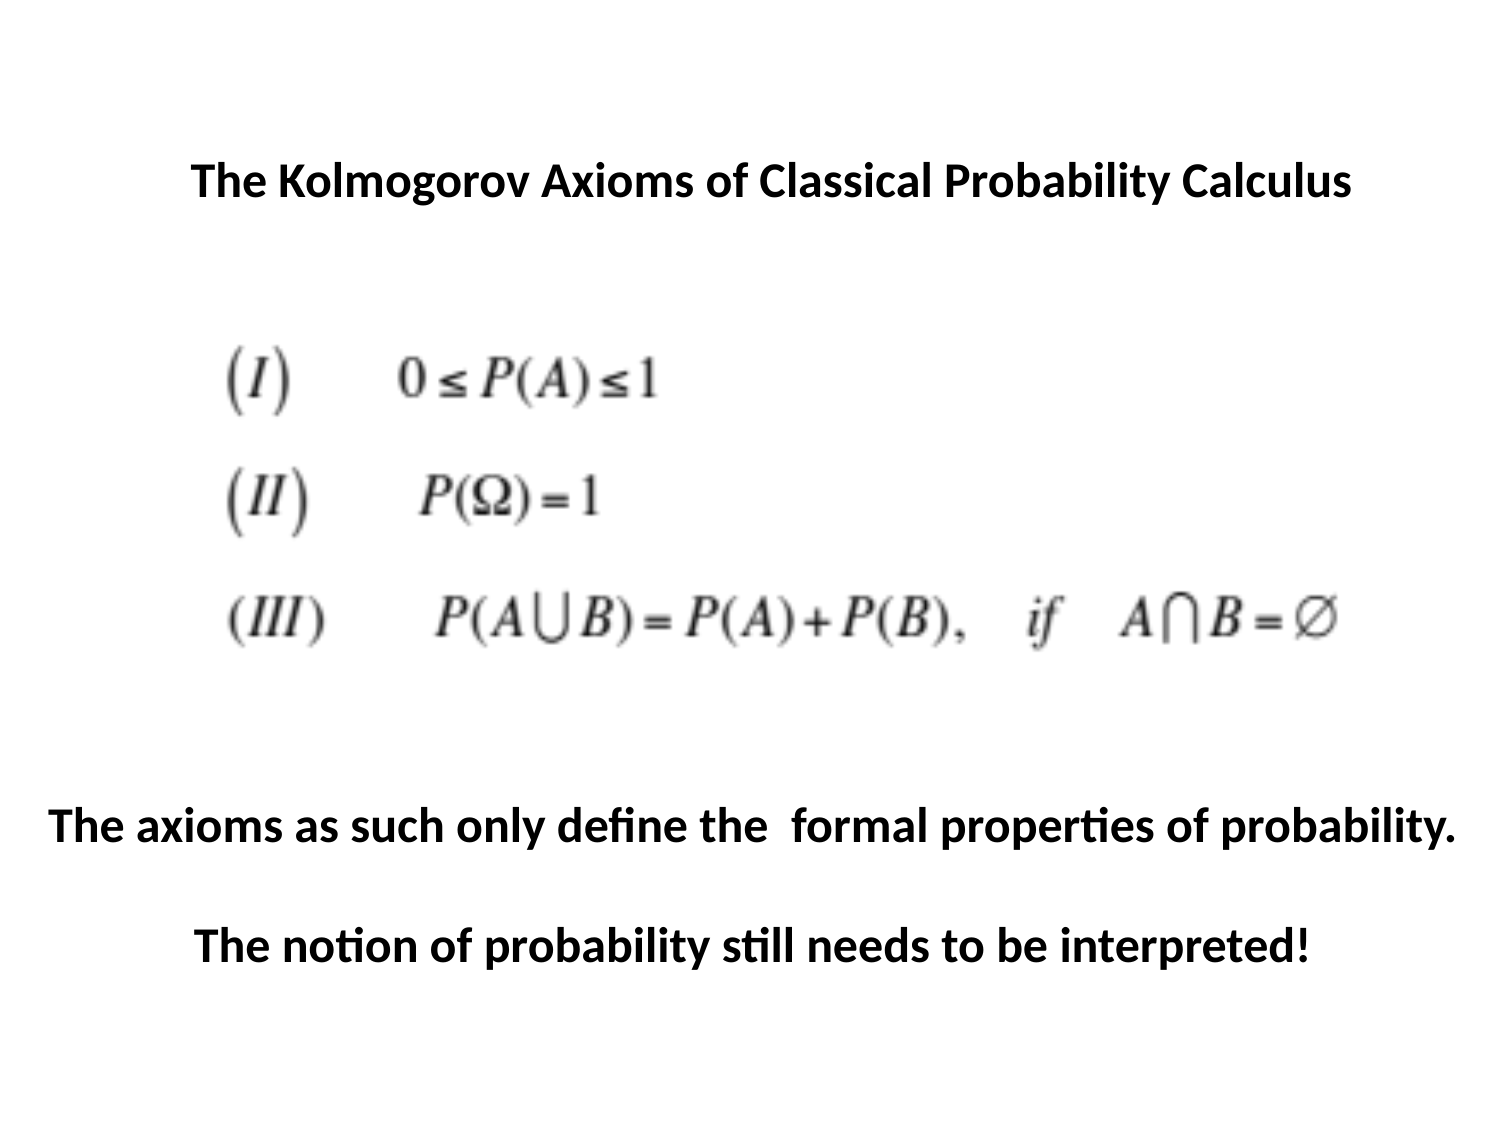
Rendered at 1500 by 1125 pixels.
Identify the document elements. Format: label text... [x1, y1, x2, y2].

text_box The axioms as such only define the formal properties of probability. The notion of probability still needs to be interpreted! [28, 785, 1478, 981]
text_box The Kolmogorov Axioms of Classical Probability Calculus [175, 140, 1368, 215]
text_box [221, 324, 1375, 671]
